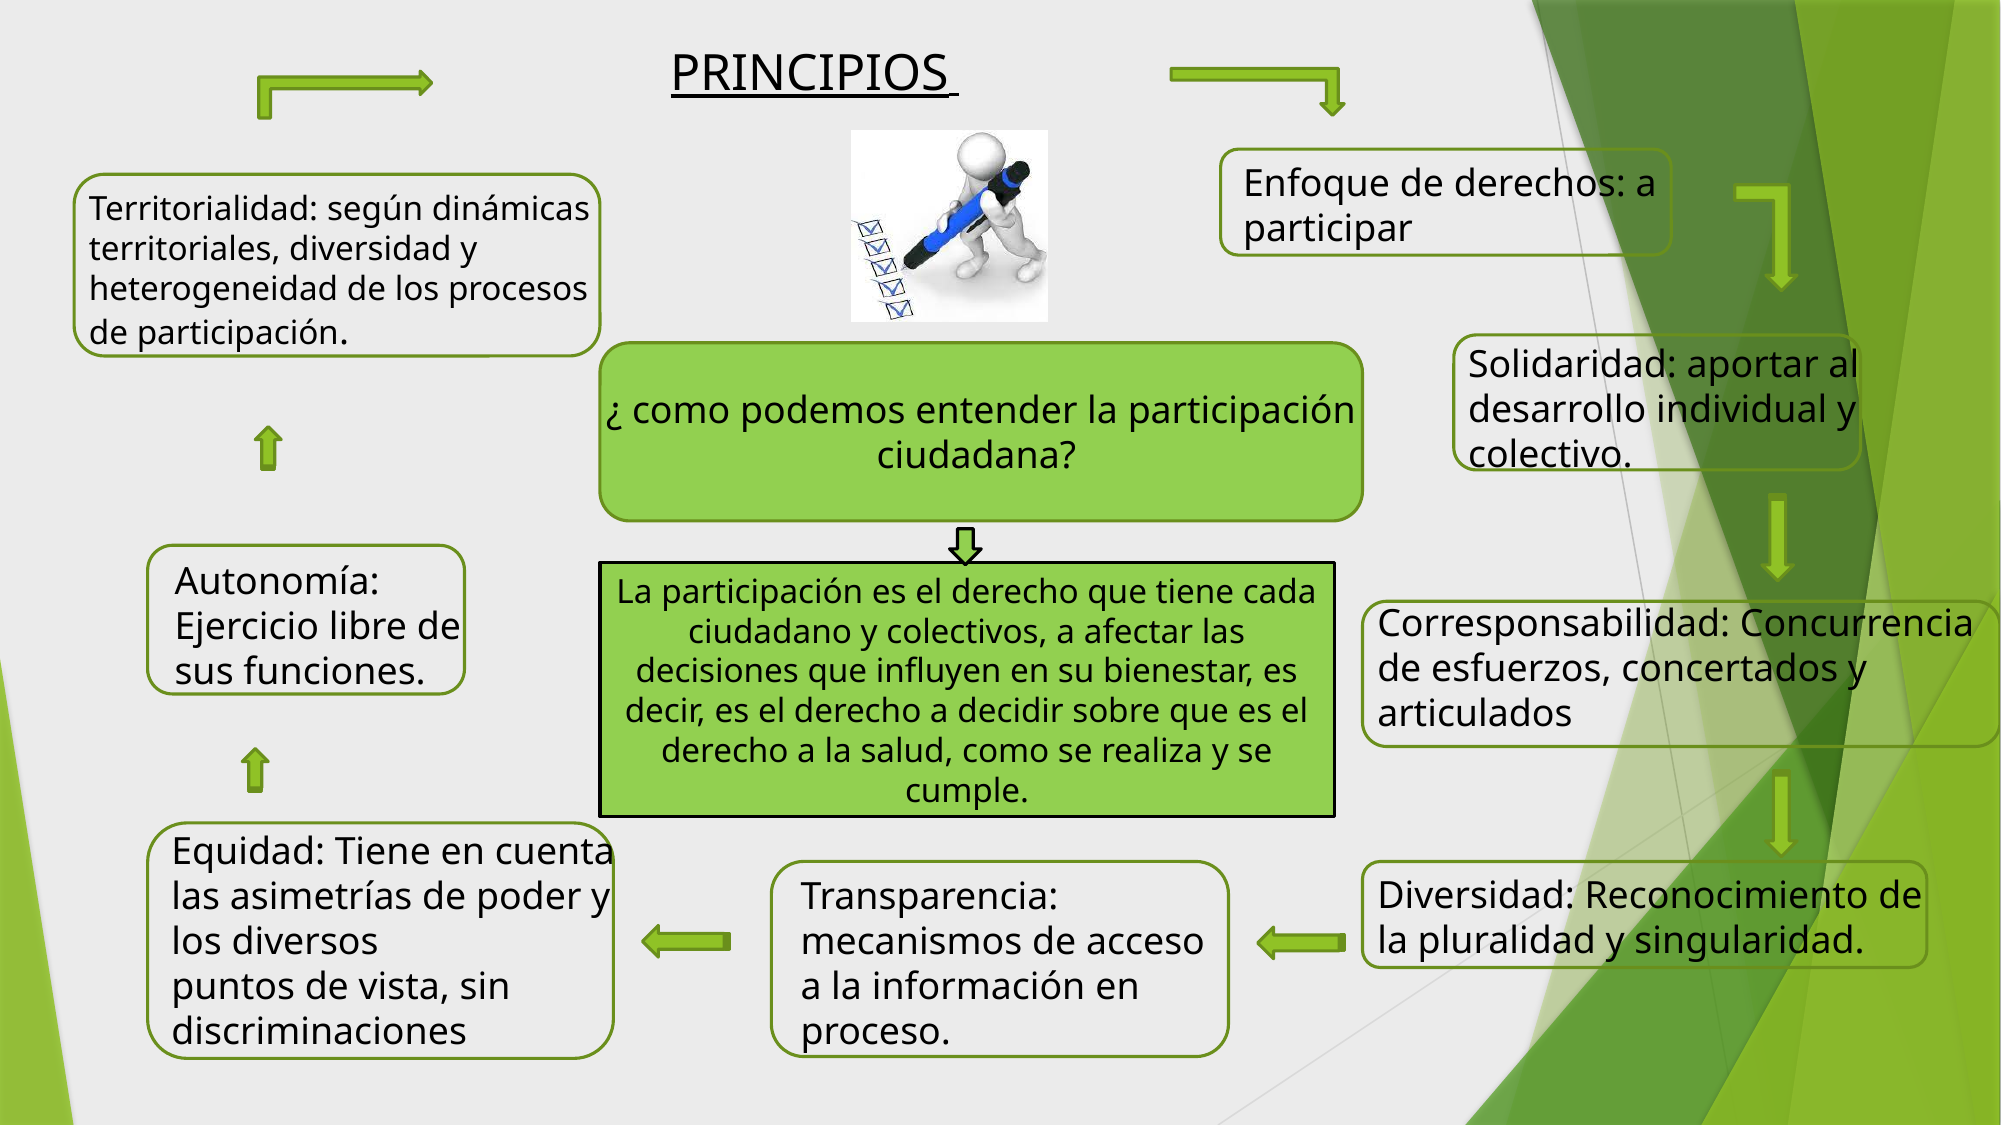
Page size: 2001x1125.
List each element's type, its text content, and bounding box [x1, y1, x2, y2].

picture [850, 129, 1049, 323]
text_box [598, 484, 1365, 523]
text_box [1760, 493, 1796, 582]
text_box [257, 69, 433, 120]
text_box Autonomía: Ejercicio libre de sus funciones. [159, 549, 531, 700]
text_box [1369, 859, 1920, 863]
text_box [146, 835, 156, 1046]
text_box [948, 527, 983, 566]
text_box [1733, 183, 1799, 292]
text_box ¿ como podemos entender la participación ciudadana? [574, 378, 1388, 484]
text_box [769, 865, 785, 1053]
text_box [1219, 147, 1665, 254]
text_box Equidad: Tiene en cuenta las asimetrías de poder y los diversos puntos de vista, sin discriminaciones [156, 819, 653, 1060]
text_box [240, 747, 270, 793]
text_box Diversidad: Reconocimiento de la pluralidad y singularidad. [1362, 863, 1958, 969]
text_box Solidaridad: aportar al desarrollo individual y colectivo. [1453, 332, 1927, 483]
text_box [1370, 742, 1993, 749]
text_box [1256, 925, 1346, 961]
text_box [787, 859, 1213, 864]
text_box [253, 425, 283, 471]
text_box [641, 923, 731, 959]
text_box Corresponsabilidad: Concurrencia de esfuerzos, concertados y articulados [1362, 591, 2000, 742]
text_box PRINCIPIOS [655, 32, 1022, 108]
text_box [146, 543, 456, 692]
text_box [1763, 769, 1799, 858]
text_box Transparencia: mecanismos de acceso a la información en proceso. [785, 864, 1243, 1060]
text_box [598, 341, 1365, 378]
text_box Territorialidad: según dinámicas territoriales, diversidad y heterogeneidad de los procesos de participación. [74, 180, 614, 360]
text_box [1169, 66, 1346, 117]
text_box Enfoque de derechos: a participar [1228, 151, 1679, 257]
text_box La participación es el derecho que tiene cada ciudadano y colectivos, a afectar las decisiones que influyen en su bienestar, es decir, es el derecho a decidir sobre que es el derecho a la salud, como se realiza y se cumple. [598, 561, 1336, 818]
text_box [84, 172, 590, 180]
